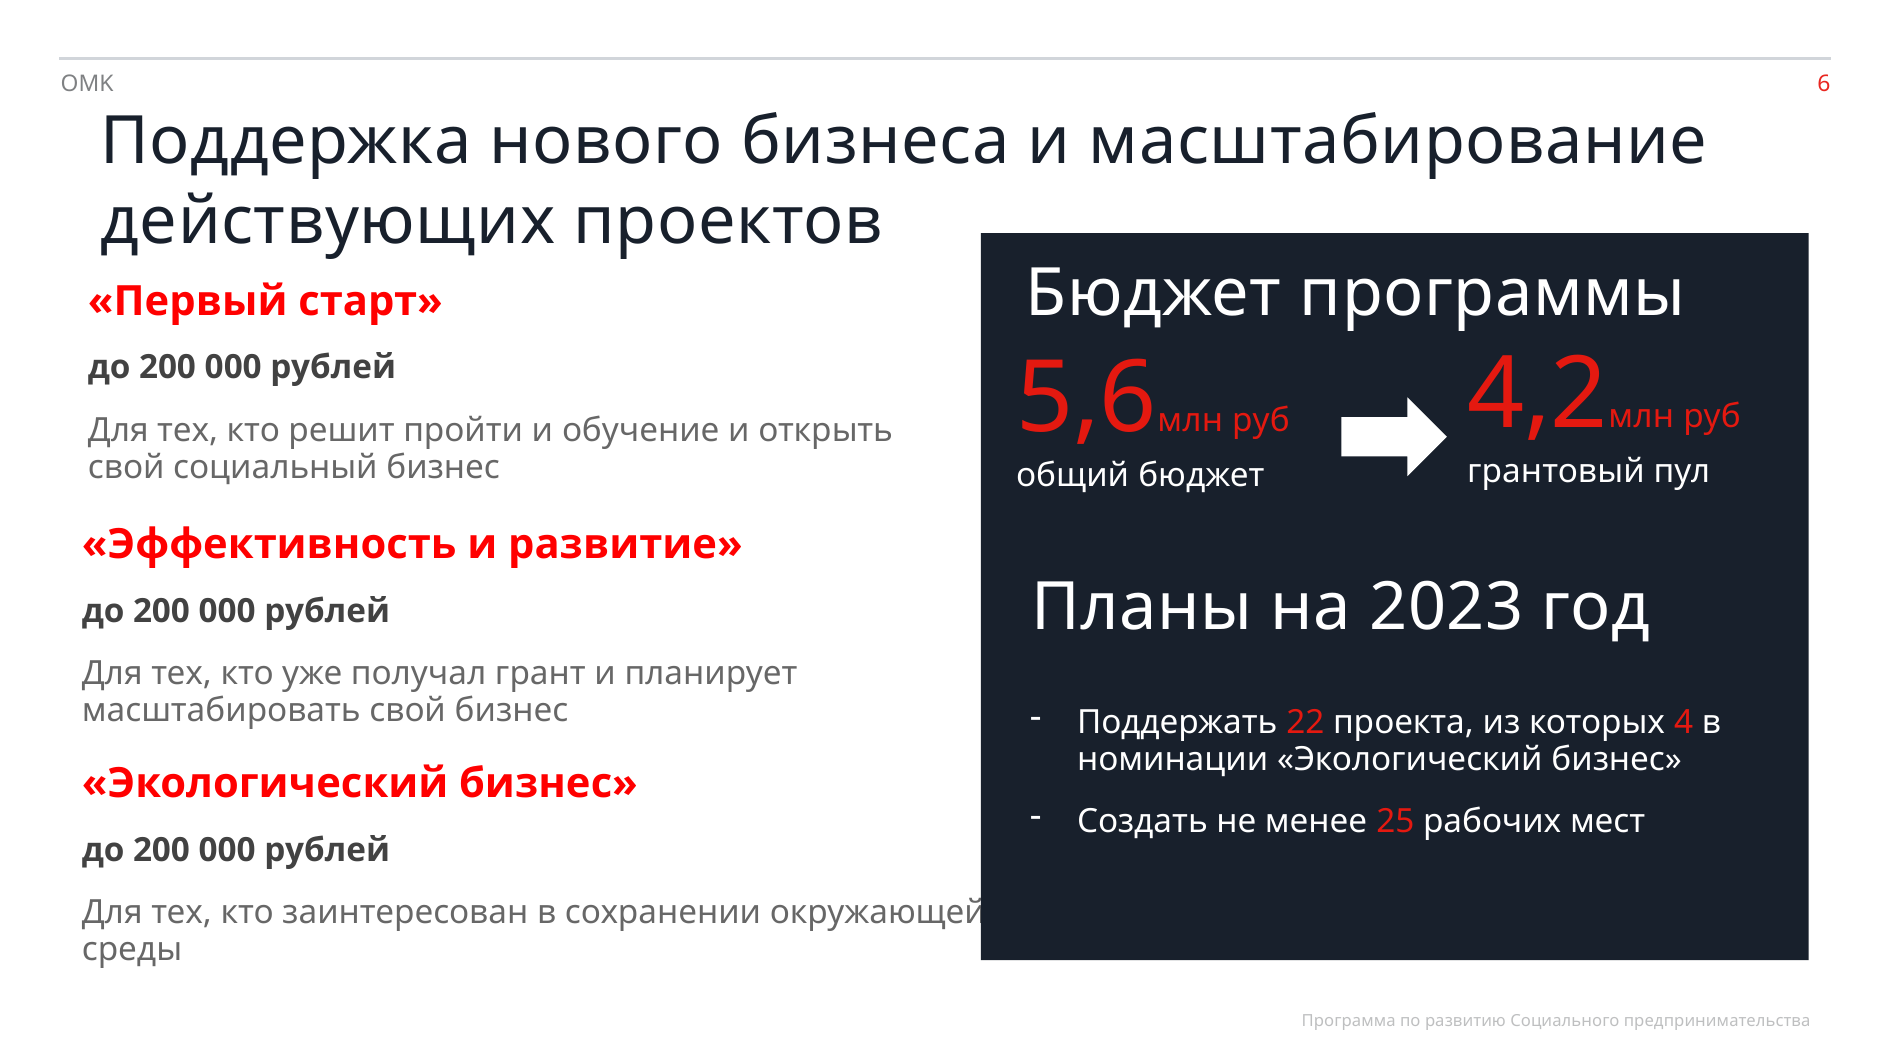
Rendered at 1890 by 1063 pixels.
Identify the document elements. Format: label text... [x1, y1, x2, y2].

list Планы на 2023 год [977, 518, 1723, 687]
text_box «Экологический бизнес» до 200 000 рублей Для тех, кто заинтересован в сохранении окружающей среды [79, 731, 992, 1030]
text_box [1339, 395, 1449, 479]
list Поддержка нового бизнеса и масштабирование действующих проектов [85, 89, 1845, 264]
text_box Поддержать 22 проекта, из которых 4 в номинации «Экологический бизнес» Создать не менее 25 рабочих мест [1013, 633, 1786, 847]
text_box «Первый старт» до 200 000 рублей Для тех, кто решит пройти и обучение и открыть свой социальный бизнес [85, 249, 974, 492]
text_box «Эффективность и развитие» до 200 000 рублей Для тех, кто уже получал грант и планирует масштабировать свой бизнес [79, 492, 980, 731]
list Бюджет программы [945, 204, 1767, 373]
text_box [980, 233, 1809, 961]
list OMK [45, 61, 448, 106]
text_box 4,2млн руб грантовый пул [1465, 403, 1867, 490]
text_box Программа по развитию Социального предпринимательства [1146, 1002, 1831, 1038]
text_box 5,6млн руб общий бюджет [1013, 407, 1357, 494]
